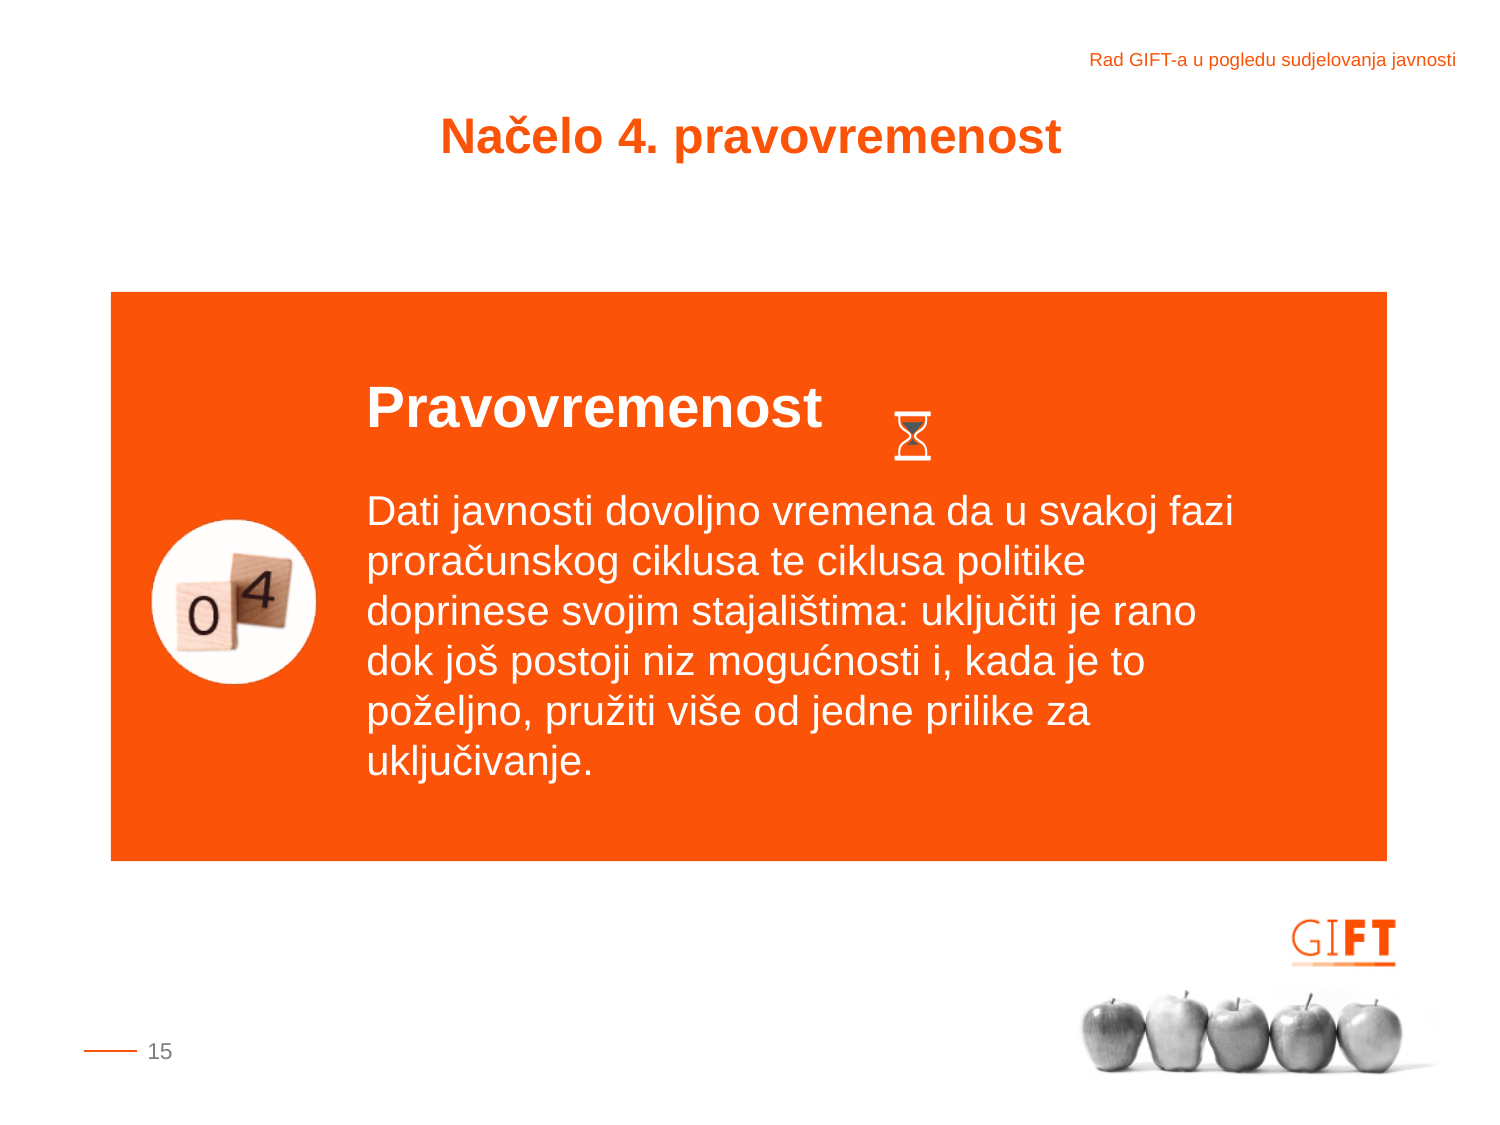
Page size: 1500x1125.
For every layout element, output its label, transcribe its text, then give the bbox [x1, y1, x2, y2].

text_box Načelo 4. pravovremenost [98, 96, 1405, 171]
text_box [109, 290, 1389, 863]
picture [0, 119, 1500, 1125]
text_box Pravovremenost Dati javnosti dovoljno vremena da u svakoj fazi proračunskog ciklusa te ciklusa politike doprinese svojim stajalištima: uključiti je rano dok još postoji niz mogućnosti i, kada je to poželjno, pružiti više od jedne prilike za uključivanje. [351, 361, 1284, 792]
text_box 15 [75, 1029, 188, 1090]
